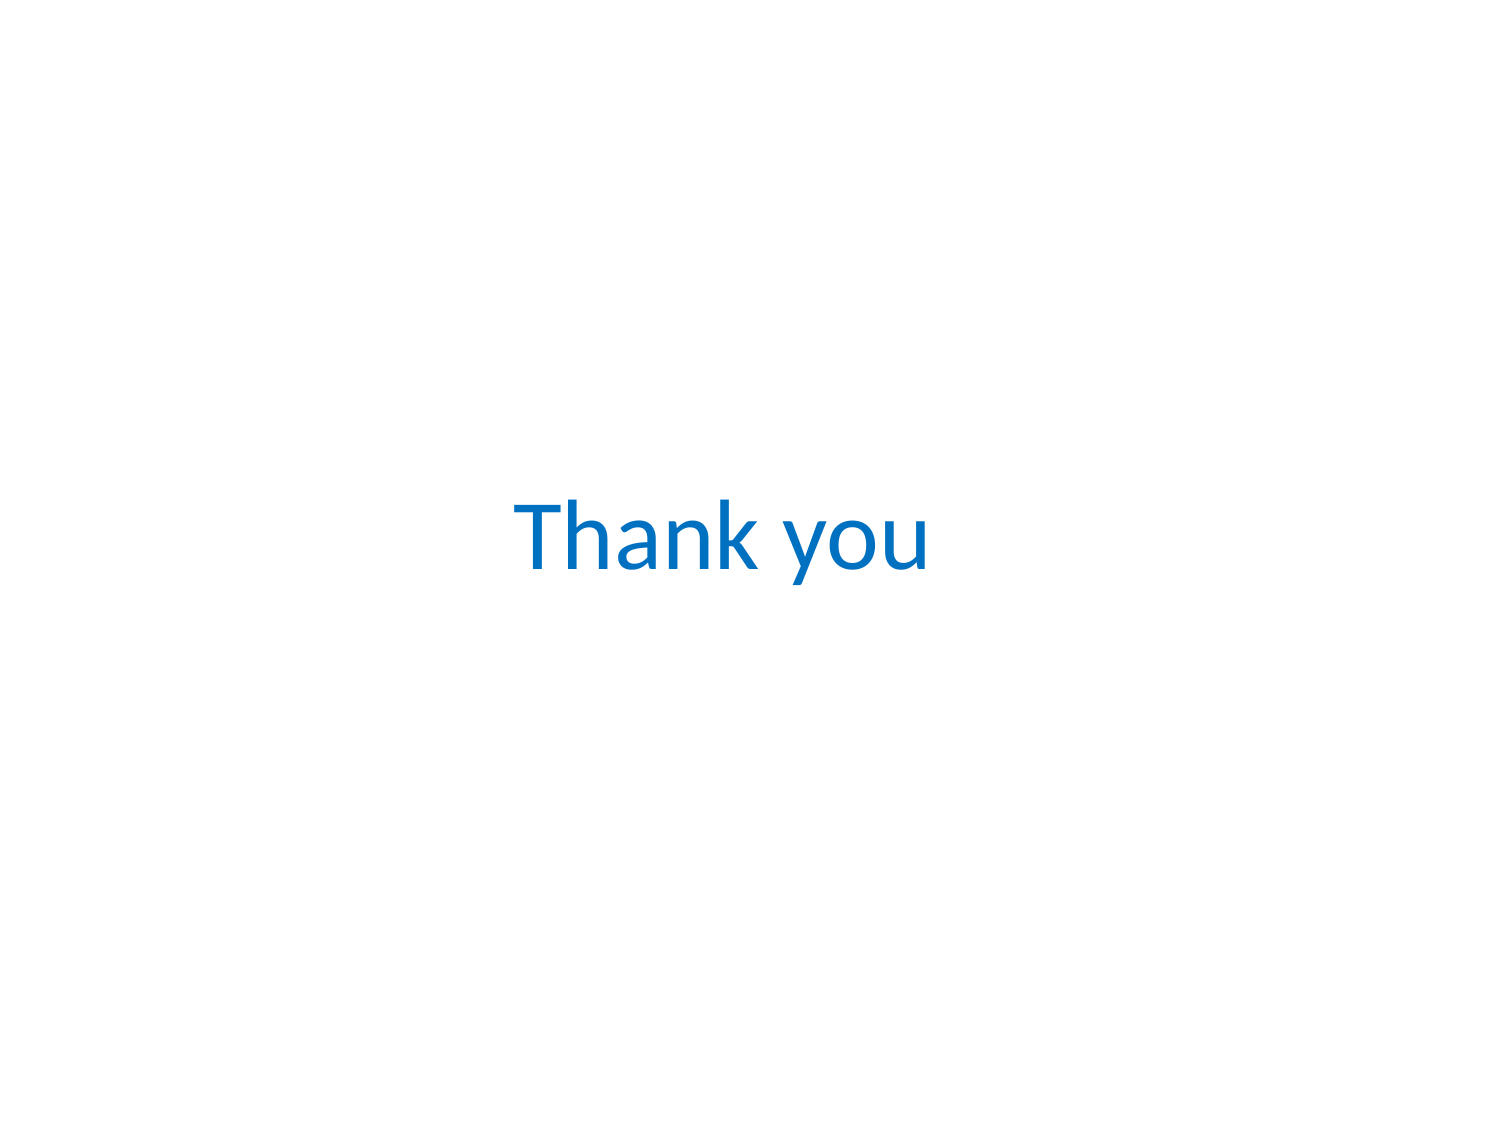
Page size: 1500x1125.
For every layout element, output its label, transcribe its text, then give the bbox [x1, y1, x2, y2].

text_box Thank you [498, 462, 948, 598]
